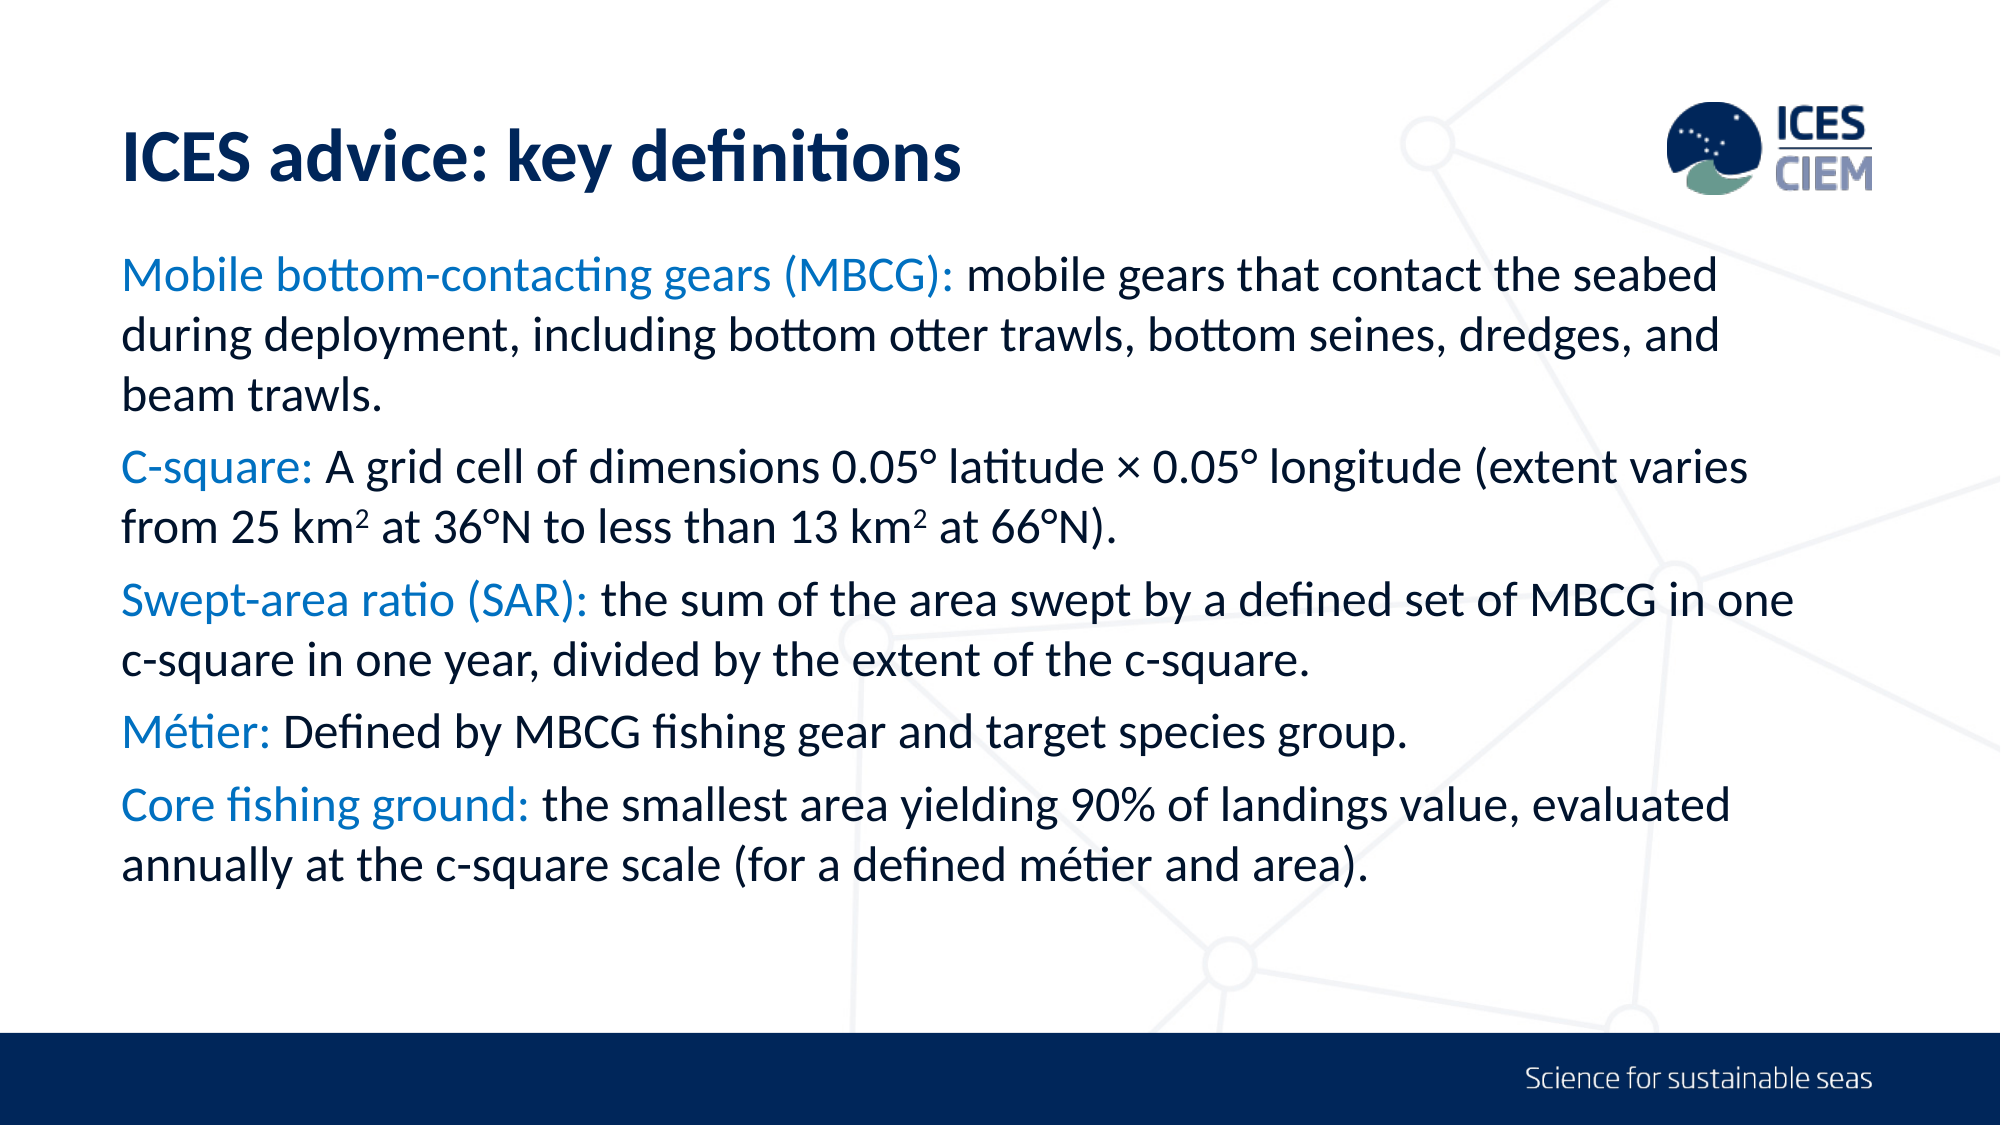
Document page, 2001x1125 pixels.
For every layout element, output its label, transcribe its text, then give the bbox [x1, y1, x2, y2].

picture [1469, 1052, 1890, 1116]
text_box Mobile bottom-contacting gears (MBCG): mobile gears that contact the seabed during deployment, including bottom otter trawls, bottom seines, dredges, and beam trawls. C-square: A grid cell of dimensions 0.05° latitude × 0.05° longitude (extent varies from 25 km2 at 36°N to less than 13 km2 at 66°N). Swept-area ratio (SAR): the sum of the area swept by a defined set of MBCG in one c-square in one year, divided by the extent of the c-square. Métier: Defined by MBCG fishing gear and target species group. Core fishing ground: the smallest area yielding 90% of landings value, evaluated annually at the c-square scale (for a defined métier and area). [106, 233, 1837, 899]
title ICES advice: key definitions [106, 70, 1639, 245]
picture [0, 0, 2001, 1125]
